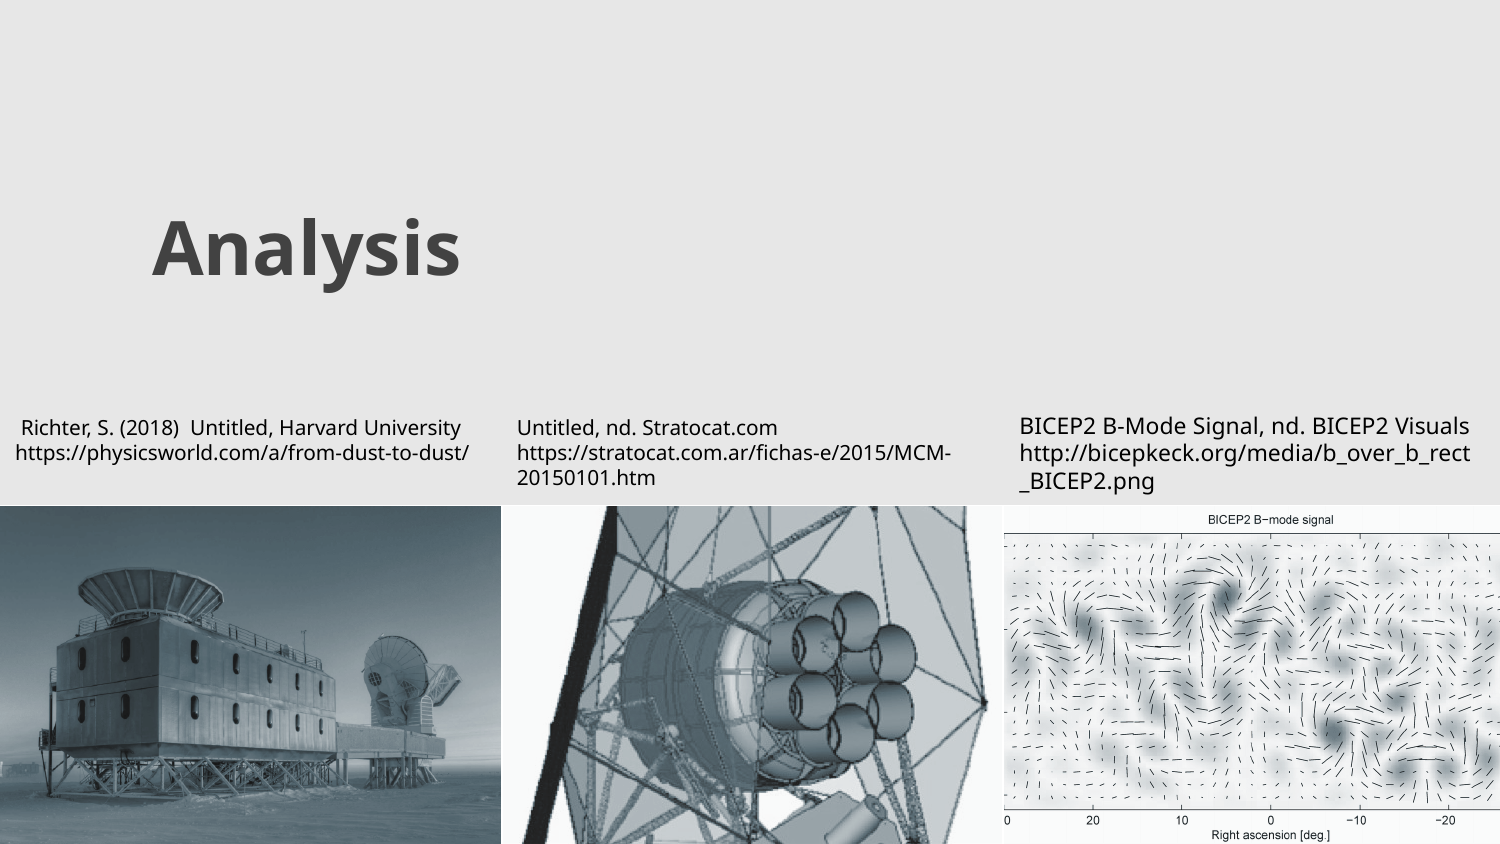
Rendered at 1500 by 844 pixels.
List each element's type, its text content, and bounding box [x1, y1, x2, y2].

text_box Untitled, nd. Stratocat.com https://stratocat.com.ar/fichas-e/2015/MCM-20150101.htm [501, 400, 998, 504]
text_box BICEP2 B-Mode Signal, nd. BICEP2 Visuals http://bicepkeck.org/media/b_over_b_rect_BICEP2.png [1004, 396, 1497, 504]
title Analysis [137, 116, 1366, 376]
picture [503, 505, 1500, 844]
text_box Richter, S. (2018) Untitled, Harvard University https://physicsworld.com/a/from-dust-to-dust/ [0, 399, 497, 480]
picture [0, 505, 502, 844]
